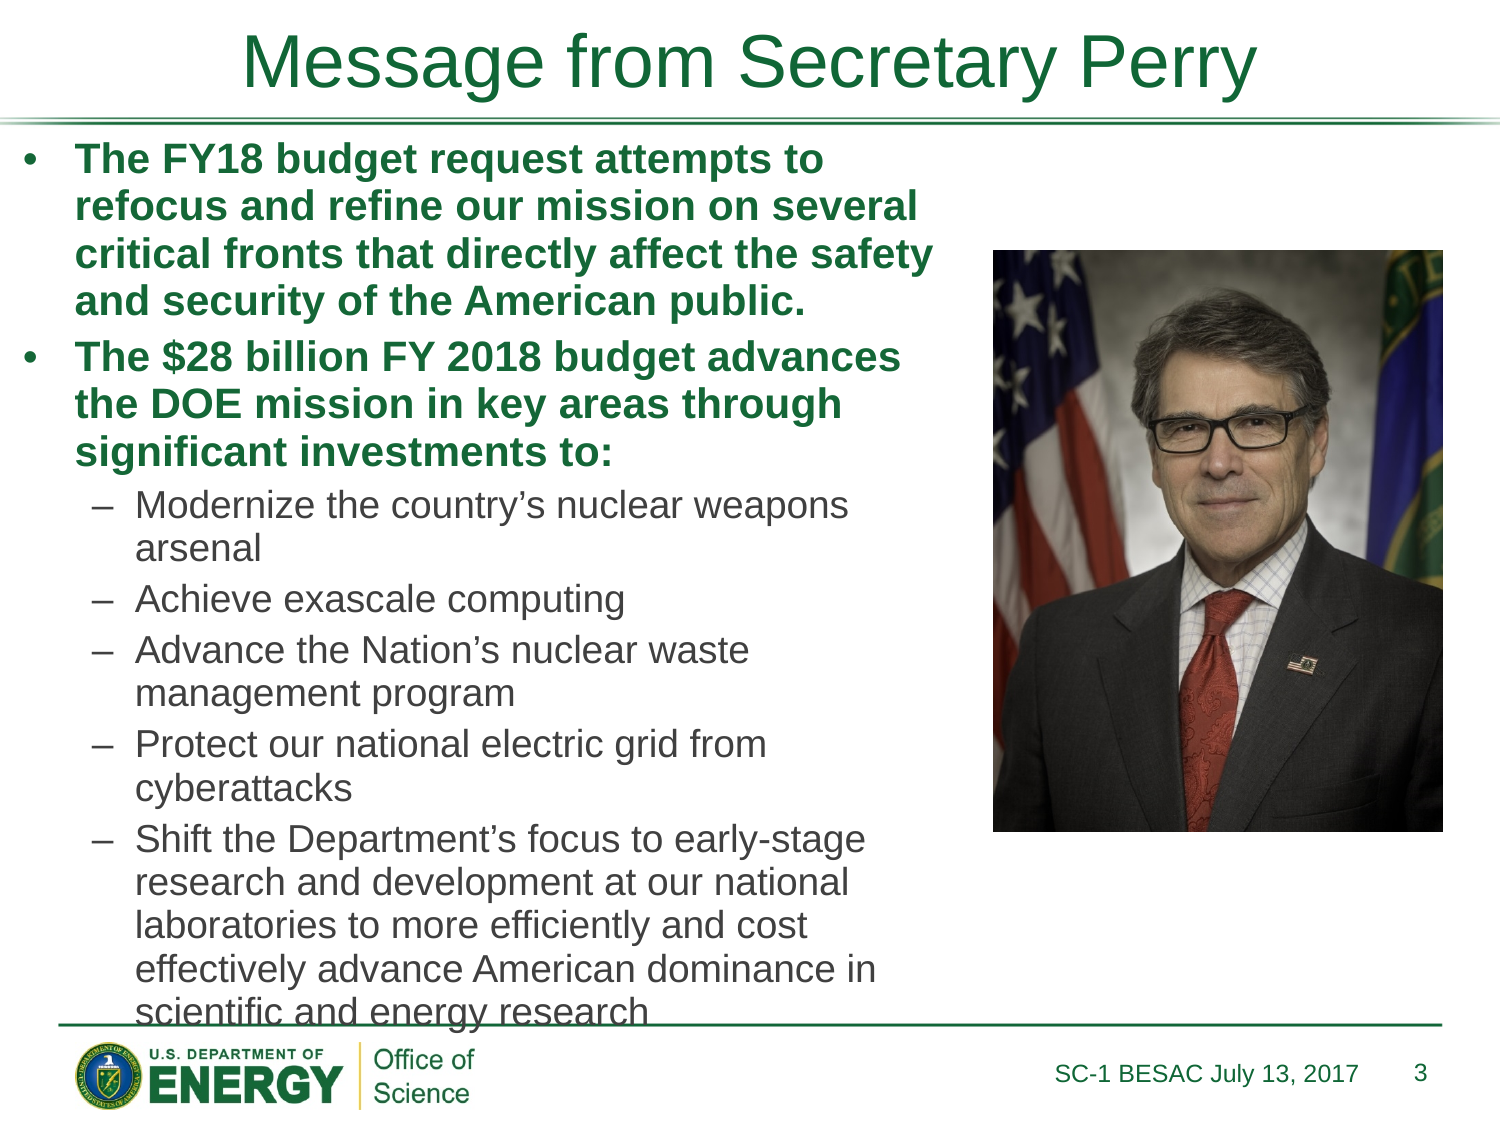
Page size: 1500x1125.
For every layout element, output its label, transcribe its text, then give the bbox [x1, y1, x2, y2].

footer SC-1 BESAC July 13, 2017 [512, 1042, 1375, 1103]
list The FY18 budget request attempts to refocus and refine our mission on several critical fronts that directly affect the safety and security of the American public. The $28 billion FY 2018 budget advances the DOE mission in key areas through significant investments to: Modernize the country’s nuclear weapons arsenal Achieve exascale computing Advance the Nation’s nuclear waste management program Protect our national electric grid from cyberattacks Shift the Department’s focus to early-stage research and development at our national laboratories to more efficiently and cost effectively advance American dominance in scientific and energy research [7, 127, 961, 1044]
slide_number 3 [1380, 1041, 1443, 1102]
picture [0, 127, 1500, 1125]
title Message from Secretary Perry [0, 0, 1500, 127]
